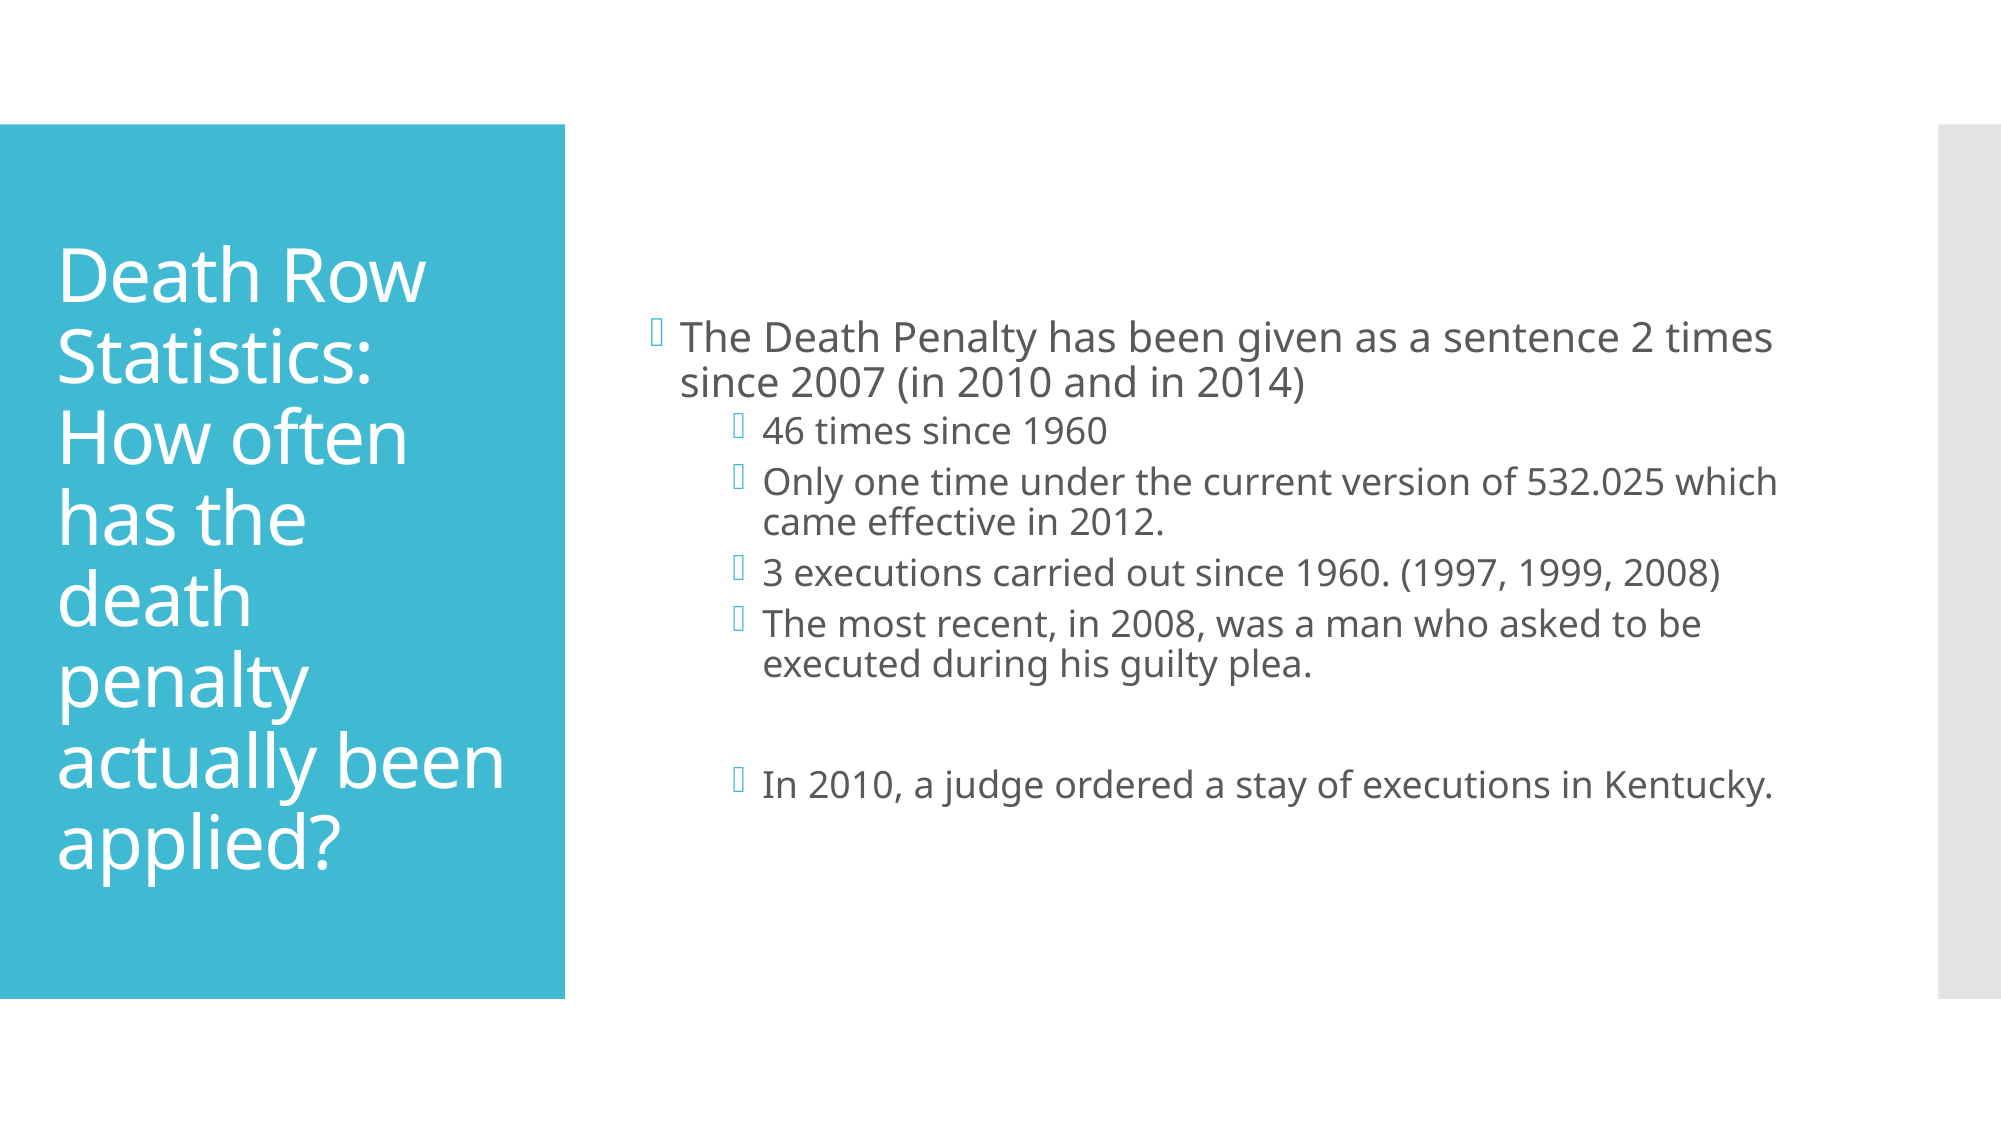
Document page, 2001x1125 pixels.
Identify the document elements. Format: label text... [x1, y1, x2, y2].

list The Death Penalty has been given as a sentence 2 times since 2007 (in 2010 and in 2014) 46 times since 1960 Only one time under the current version of 532.025 which came effective in 2012. 3 executions carried out since 1960. (1997, 1999, 2008) The most recent, in 2008, was a man who asked to be executed during his guilty plea. In 2010, a judge ordered a stay of executions in Kentucky. [634, 141, 1835, 982]
title Death Row Statistics: How often has the death penalty actually been applied? [41, 184, 525, 940]
